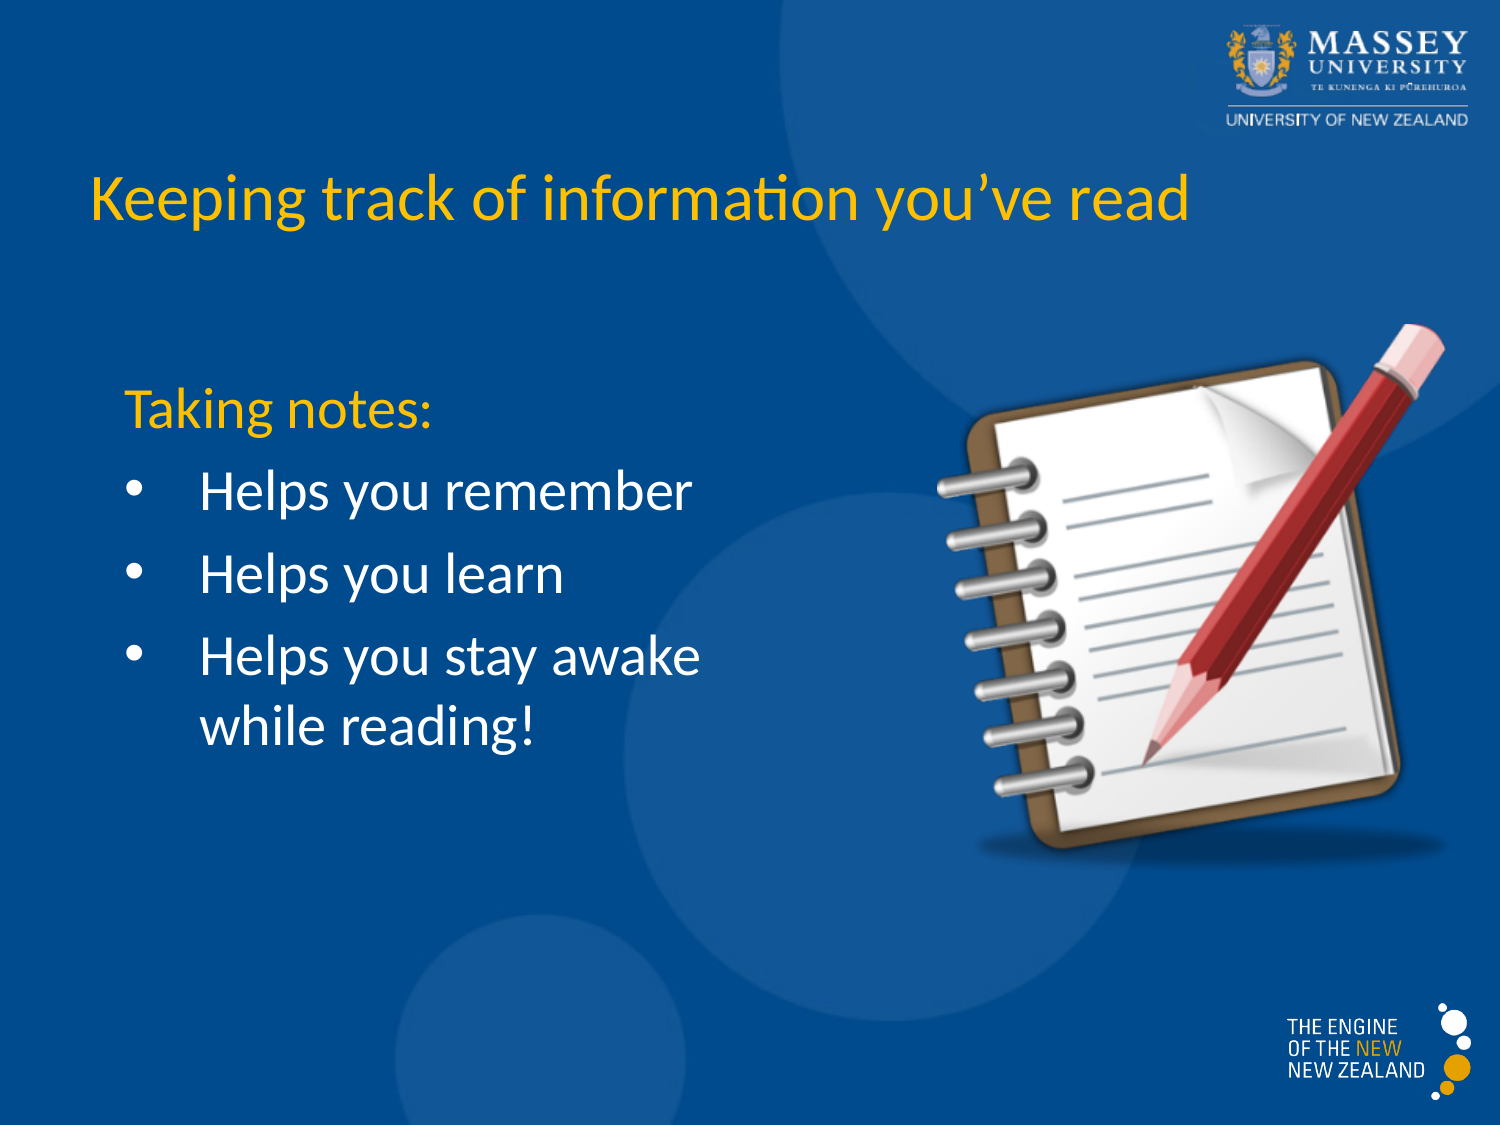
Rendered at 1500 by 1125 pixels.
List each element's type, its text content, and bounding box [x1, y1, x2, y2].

picture [0, 0, 1500, 1125]
text_box Taking notes: Helps you remember Helps you learn Helps you stay awake while reading! [99, 362, 850, 765]
title Keeping track of information you’ve read [75, 99, 1425, 288]
